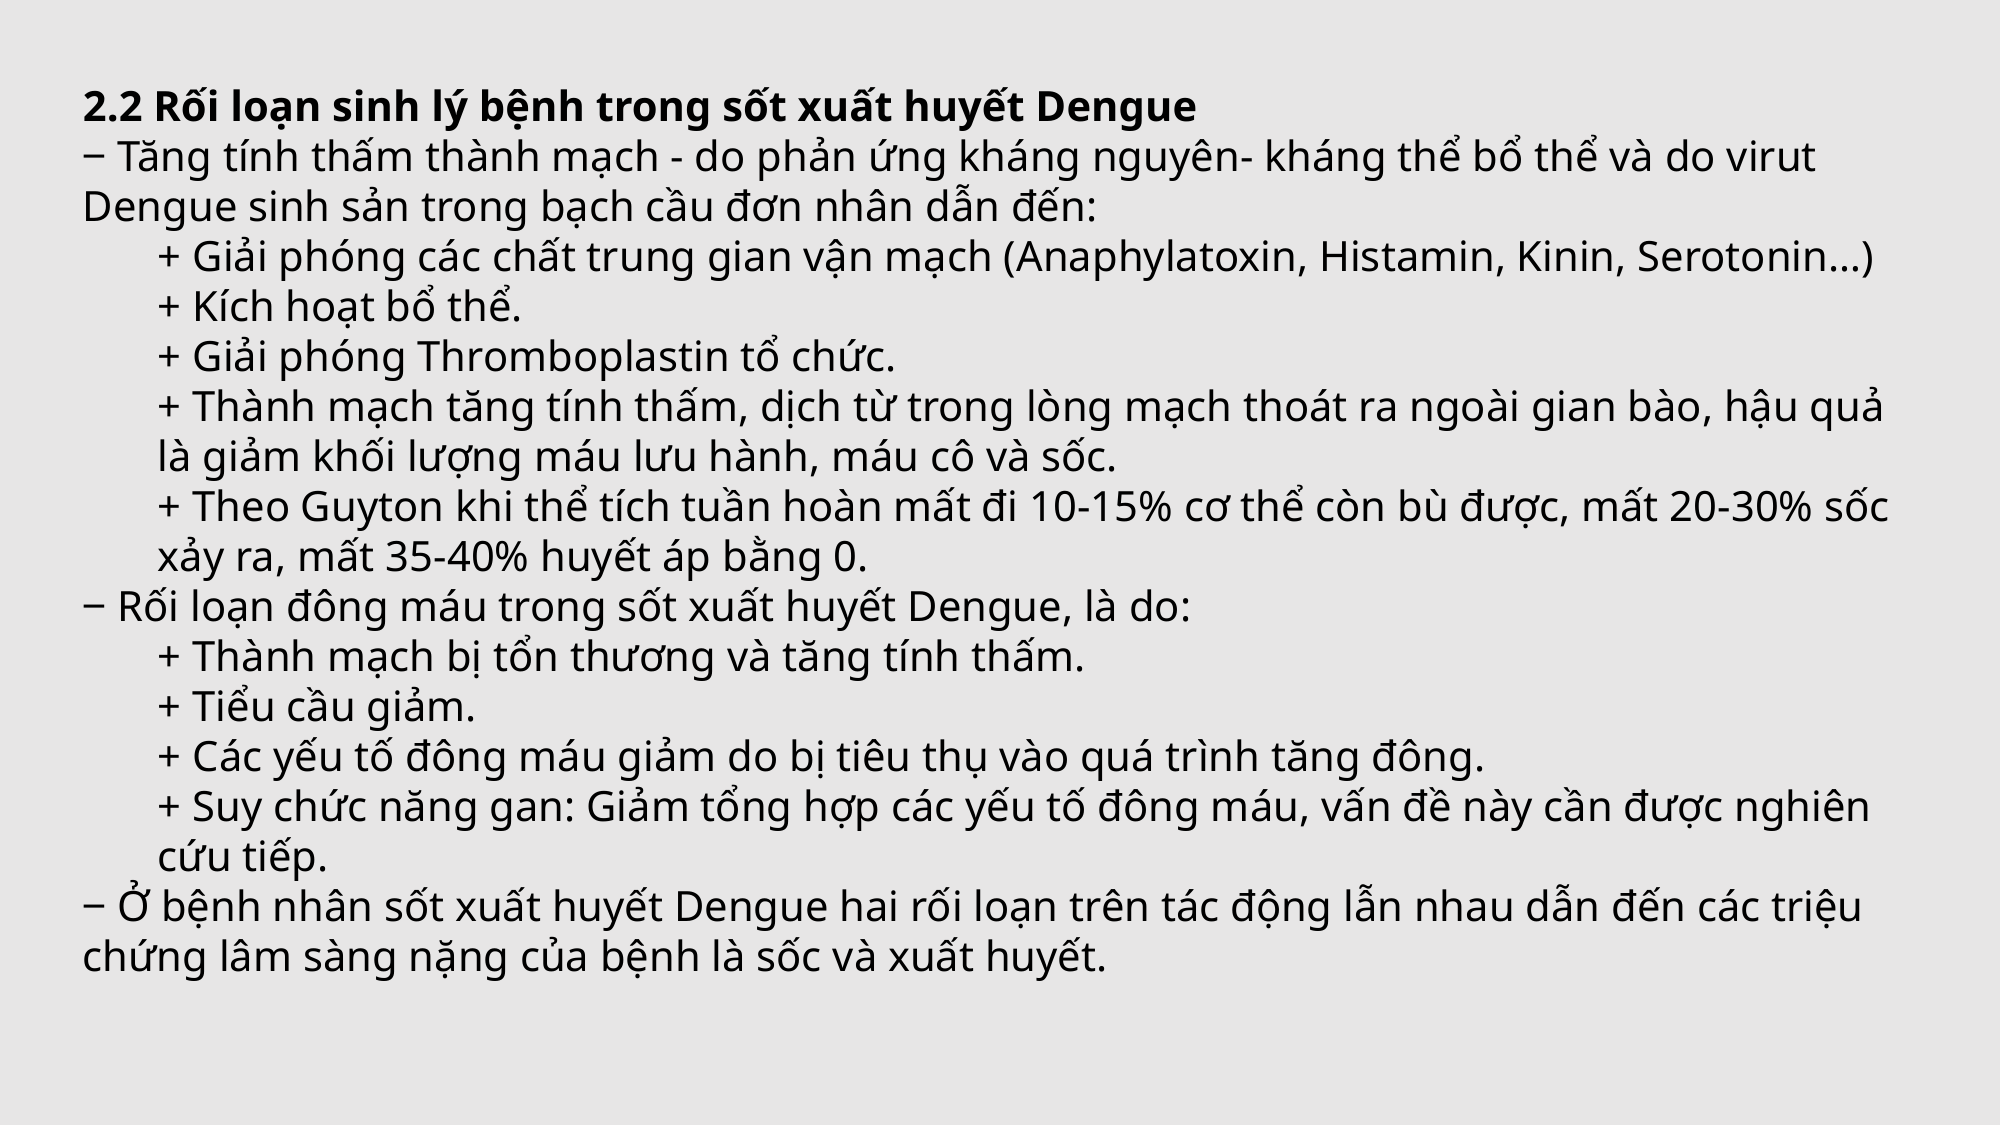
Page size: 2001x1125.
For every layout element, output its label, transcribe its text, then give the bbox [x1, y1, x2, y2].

text_box 2.2 Rối loạn sinh lý bệnh trong sốt xuất huyết Dengue ‒ Tăng tính thấm thành mạch - do phản ứng kháng nguyên- kháng thể bổ thể và do virut Dengue sinh sản trong bạch cầu đơn nhân dẫn đến: + Giải phóng các chất trung gian vận mạch (Anaphylatoxin, Histamin, Kinin, Serotonin…) + Kích hoạt bổ thể. + Giải phóng Thromboplastin tổ chức. + Thành mạch tăng tính thấm, dịch từ trong lòng mạch thoát ra ngoài gian bào, hậu quả là giảm khối lượng máu lưu hành, máu cô và sốc. + Theo Guyton khi thể tích tuần hoàn mất đi 10-15% cơ thể còn bù được, mất 20-30% sốc xảy ra, mất 35-40% huyết áp bằng 0. ‒ Rối loạn đông máu trong sốt xuất huyết Dengue, là do: + Thành mạch bị tổn thương và tăng tính thấm. + Tiểu cầu giảm. + Các yếu tố đông máu giảm do bị tiêu thụ vào quá trình tăng đông. + Suy chức năng gan: Giảm tổng hợp các yếu tố đông máu, vấn đề này cần được nghiên cứu tiếp. ‒ Ở bệnh nhân sốt xuất huyết Dengue hai rối loạn trên tác động lẫn nhau dẫn đến các triệu chứng lâm sàng nặng của bệnh là sốc và xuất huyết. [68, 72, 1932, 988]
